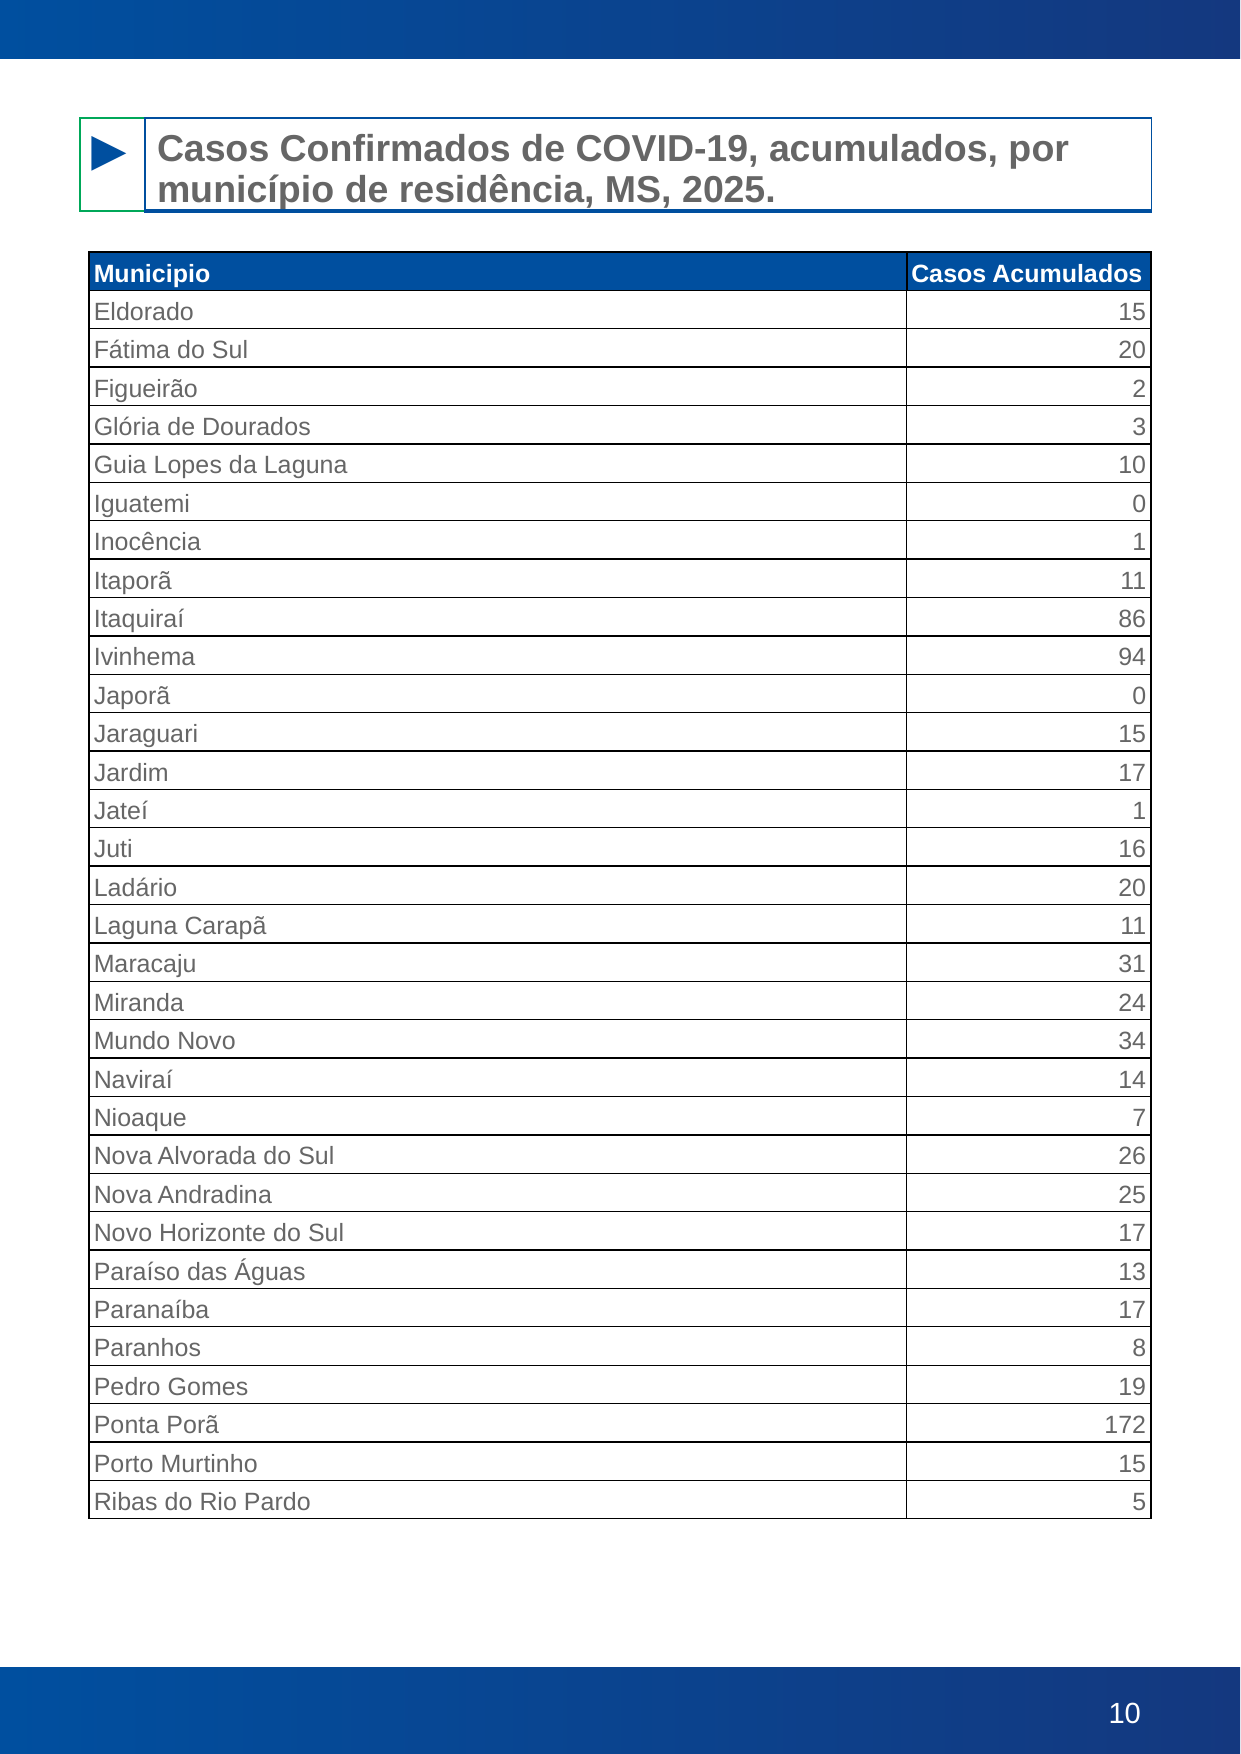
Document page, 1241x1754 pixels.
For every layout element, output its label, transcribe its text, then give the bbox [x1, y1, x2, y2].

table_header Casos Confirmados de COVID-19, acumulados, por município de residência, MS, 2025. [146, 119, 1151, 209]
table_cell 26 [907, 1136, 1150, 1173]
table_cell 17 [907, 1212, 1150, 1249]
table_cell 10 [907, 445, 1150, 482]
table_cell 25 [907, 1174, 1150, 1211]
table_cell Jardim [90, 752, 906, 789]
table_cell Guia Lopes da Laguna [90, 445, 906, 482]
table_header Municipio [90, 253, 906, 290]
table_cell 14 [907, 1059, 1150, 1096]
table_cell Pedro Gomes [90, 1366, 906, 1403]
table_cell 24 [907, 982, 1150, 1019]
table_cell 172 [907, 1404, 1150, 1441]
table_cell Japorã [90, 675, 906, 712]
table_cell Jateí [90, 790, 906, 827]
table_cell 5 [907, 1481, 1150, 1518]
table_cell Paranaíba [90, 1289, 906, 1326]
table_cell Mundo Novo [90, 1020, 906, 1057]
table_cell 20 [907, 867, 1150, 904]
table_cell Juti [90, 828, 906, 865]
table_cell 15 [907, 713, 1150, 750]
table_cell 11 [907, 905, 1150, 942]
table_cell Laguna Carapã [90, 905, 906, 942]
table_cell 1 [907, 521, 1150, 558]
slide_number ‹#› [1093, 1645, 1168, 1754]
table_cell 0 [907, 675, 1150, 712]
table_cell 31 [907, 944, 1150, 981]
table_cell 11 [907, 560, 1150, 597]
table_cell 3 [907, 406, 1150, 443]
table_cell Itaquiraí [90, 598, 906, 635]
table_cell Iguatemi [90, 483, 906, 520]
table_cell Novo Horizonte do Sul [90, 1212, 906, 1249]
table_cell 0 [907, 483, 1150, 520]
table_cell 17 [907, 1289, 1150, 1326]
table_header ► [81, 119, 144, 210]
table_cell Porto Murtinho [90, 1443, 906, 1480]
table_cell Figueirão [90, 368, 906, 405]
table_cell Ivinhema [90, 637, 906, 674]
table_cell Eldorado [90, 291, 906, 328]
table_cell Paraíso das Águas [90, 1251, 906, 1288]
table_cell 16 [907, 828, 1150, 865]
table_cell Itaporã [90, 560, 906, 597]
table_cell 15 [907, 291, 1150, 328]
table_cell Naviraí [90, 1059, 906, 1096]
table_cell Paranhos [90, 1327, 906, 1365]
table_cell Glória de Dourados [90, 406, 906, 443]
table_cell Nioaque [90, 1097, 906, 1134]
table_cell Miranda [90, 982, 906, 1019]
table_cell 34 [907, 1020, 1150, 1057]
table_cell Inocência [90, 521, 906, 558]
table_cell 2 [907, 368, 1150, 405]
table_cell Ponta Porã [90, 1404, 906, 1441]
table_cell Fátima do Sul [90, 329, 906, 366]
table_cell Ribas do Rio Pardo [90, 1481, 906, 1518]
table_cell 17 [907, 752, 1150, 789]
table_cell Jaraguari [90, 713, 906, 750]
table_cell 20 [907, 329, 1150, 366]
table_cell 94 [907, 637, 1150, 674]
table_header Casos Acumulados [908, 253, 1150, 290]
table_cell Maracaju [90, 944, 906, 981]
table_cell 19 [907, 1366, 1150, 1403]
table_cell Nova Alvorada do Sul [90, 1136, 906, 1173]
table_cell 15 [907, 1443, 1150, 1480]
table_cell 7 [907, 1097, 1150, 1134]
table_cell Ladário [90, 867, 906, 904]
table_cell 1 [907, 790, 1150, 827]
table_cell 8 [907, 1327, 1150, 1365]
table_cell Nova Andradina [90, 1174, 906, 1211]
table_cell 13 [907, 1251, 1150, 1288]
table_cell 86 [907, 598, 1150, 635]
